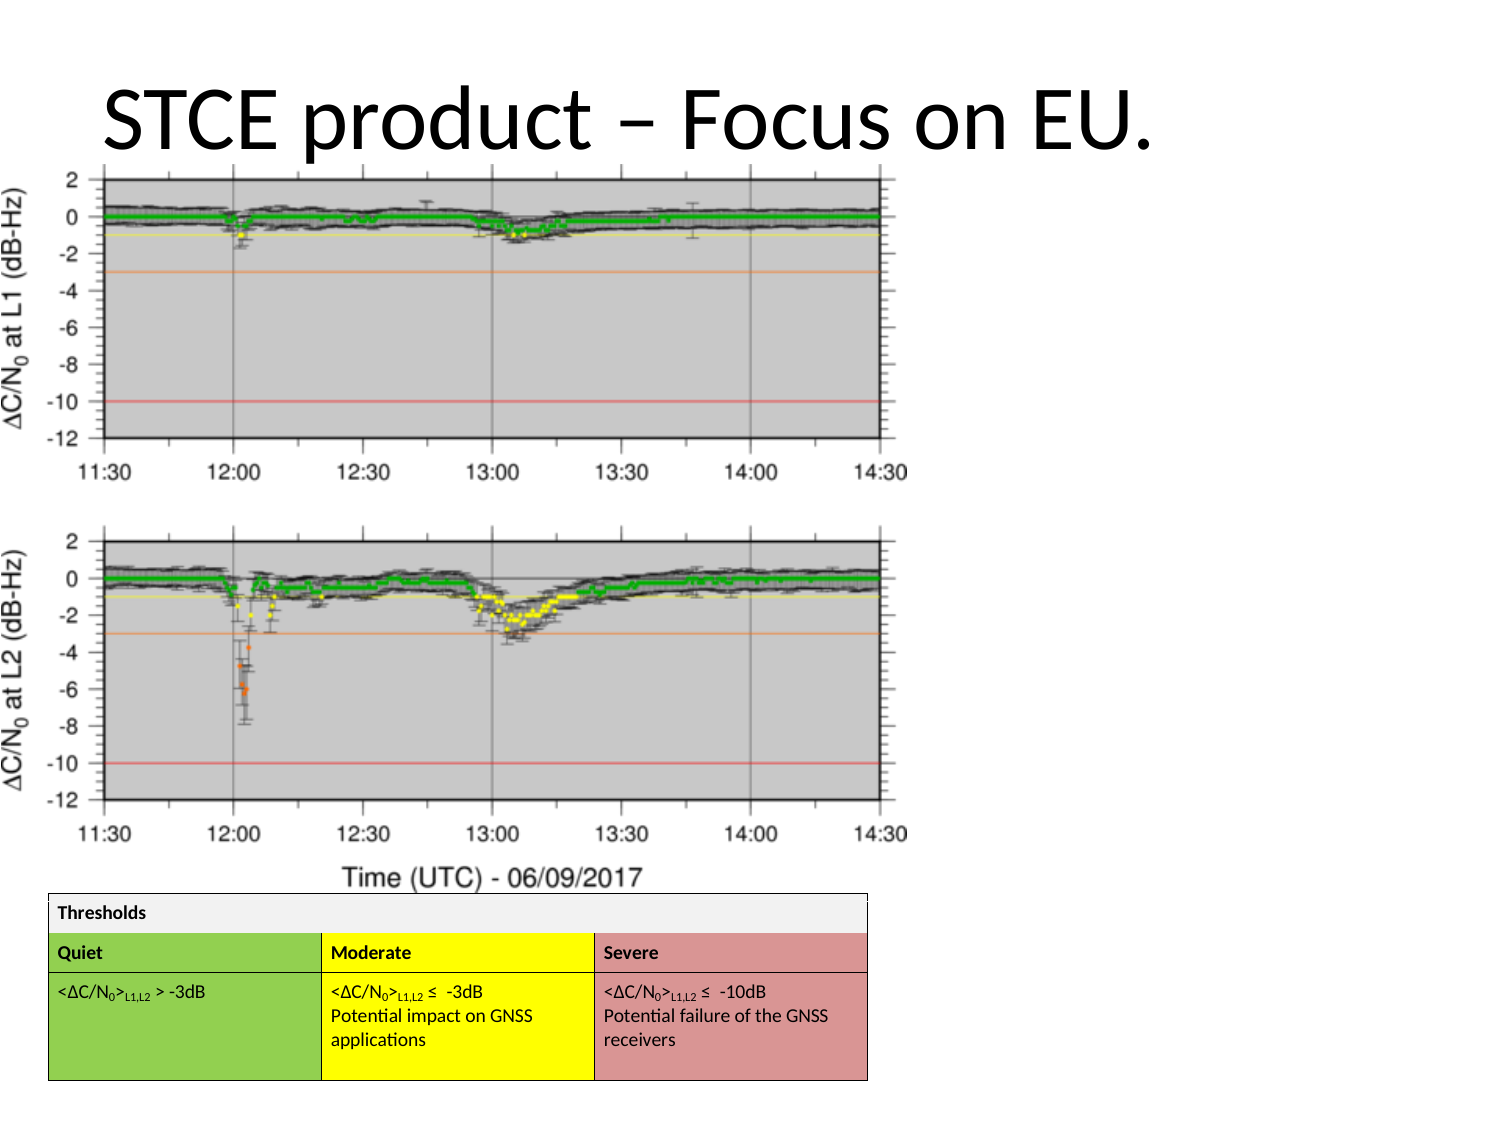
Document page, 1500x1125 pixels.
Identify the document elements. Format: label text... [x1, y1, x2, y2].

picture [1, 164, 907, 1125]
text_box STCE product – Focus on EU. [87, 50, 1175, 176]
